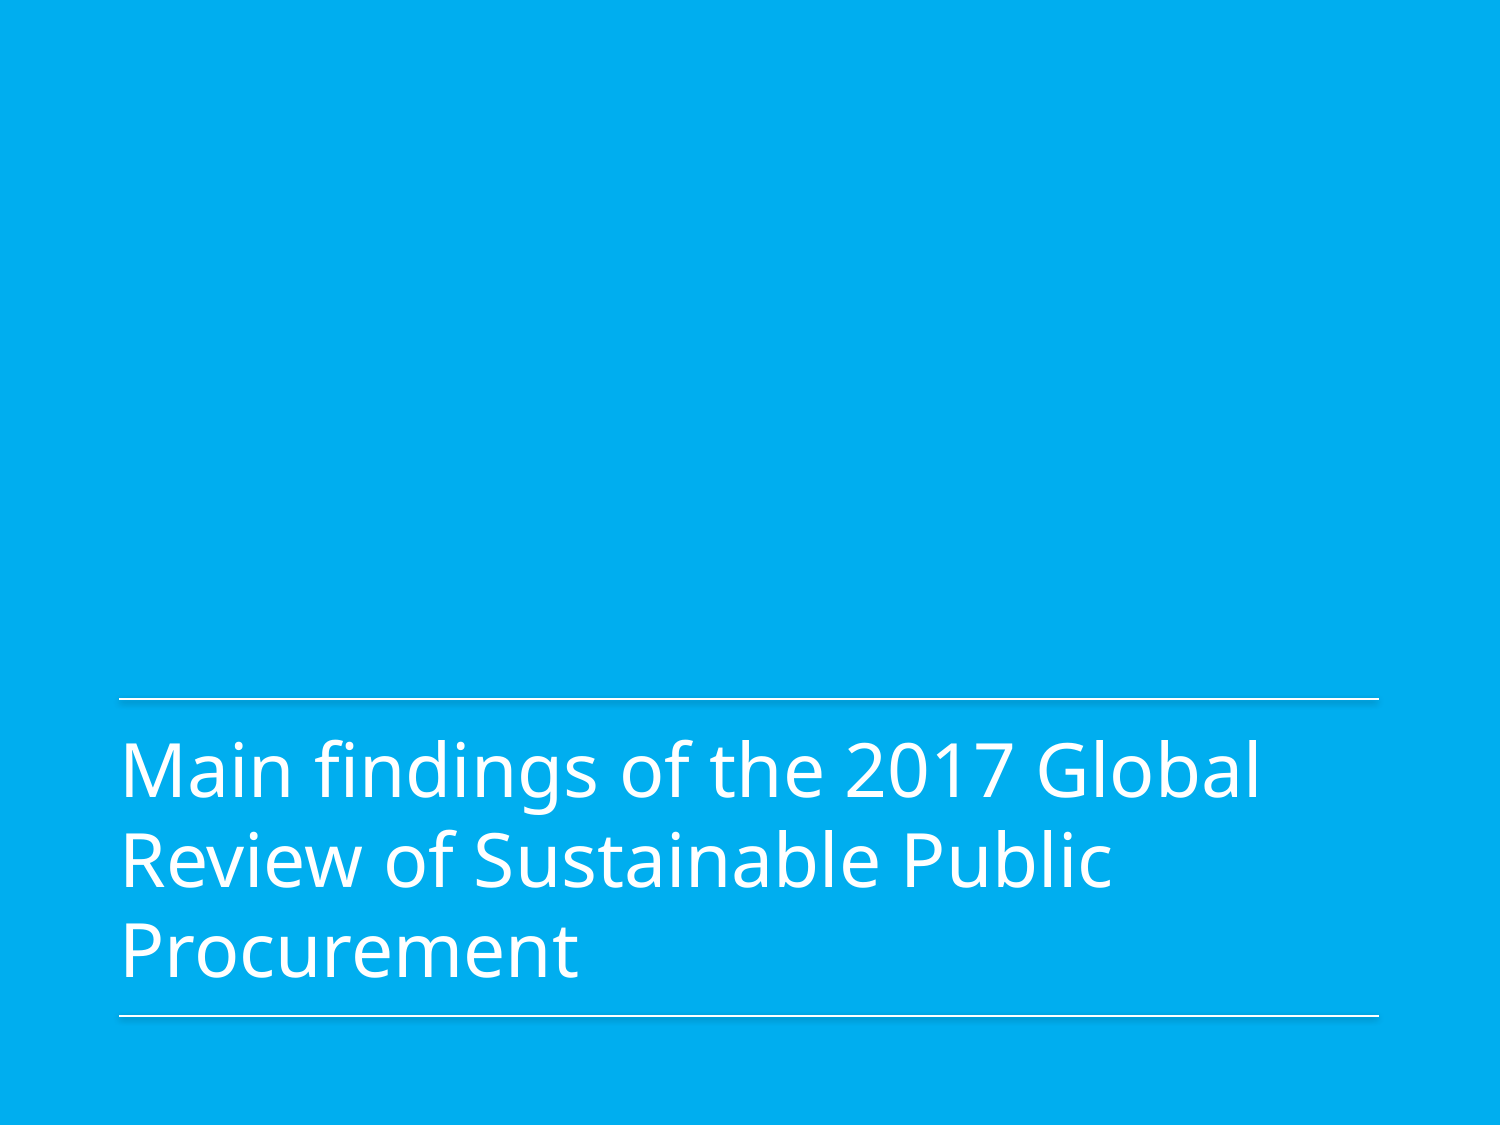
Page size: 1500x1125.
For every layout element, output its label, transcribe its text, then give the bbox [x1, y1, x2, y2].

title Main findings of the 2017 Global Review of Sustainable Public Procurement [119, 699, 1445, 1016]
